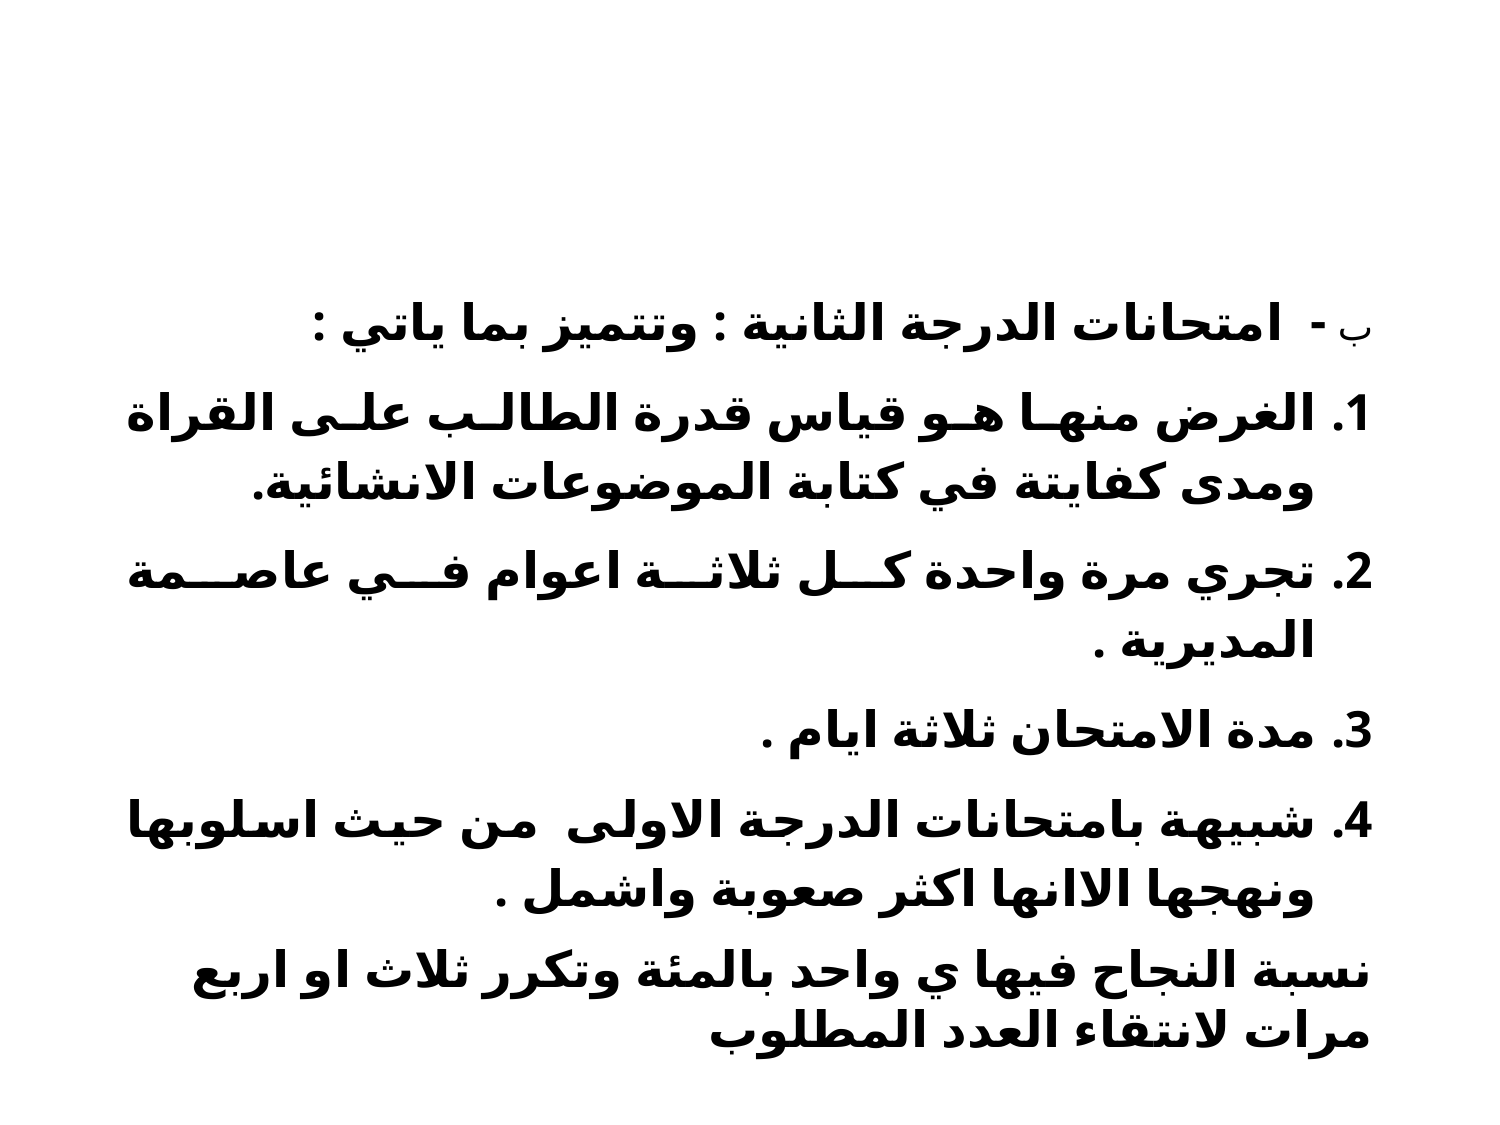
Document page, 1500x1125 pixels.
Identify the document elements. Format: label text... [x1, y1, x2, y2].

text_box ب - امتحانات الدرجة الثانية : وتتميز بما ياتي : الغرض منها هو قياس قدرة الطالب على القراة ومدى كفايتة في كتابة الموضوعات الانشائية. تجري مرة واحدة كل ثلاثة اعوام في عاصمة المديرية . مدة الامتحان ثلاثة ايام . شبيهة بامتحانات الدرجة الاولى من حيث اسلوبها ونهجها الاانها اكثر صعوبة واشمل . نسبة النجاح فيها ي واحد بالمئة وتكرر ثلاث او اربع مرات لانتقاء العدد المطلوب [112, 274, 1388, 1065]
